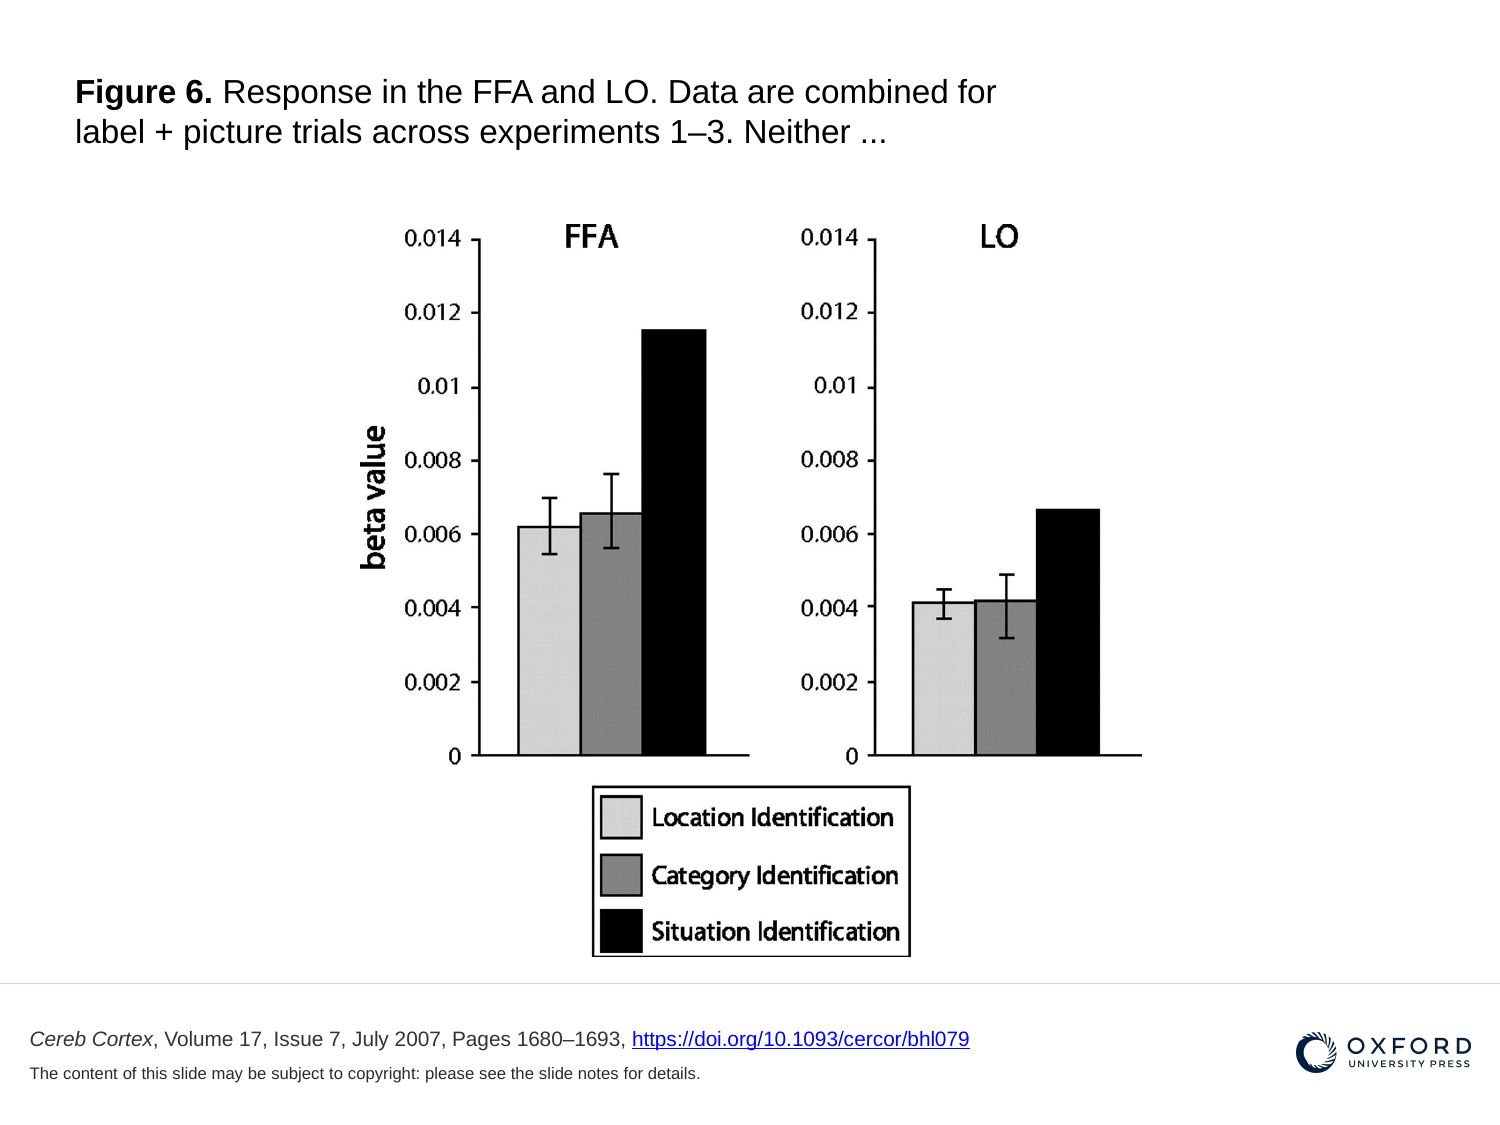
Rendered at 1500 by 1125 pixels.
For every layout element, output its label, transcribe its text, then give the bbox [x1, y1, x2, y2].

picture [1296, 1032, 1471, 1073]
footer Cereb Cortex, Volume 17, Issue 7, July 2007, Pages 1680–1693, https://doi.org/10.1093/cercor/bhl079 The content of this slide may be subject to copyright: please see the slide notes for details. [0, 983, 1260, 1125]
title Figure 6. Response in the FFA and LO. Data are combined for label + picture trials across experiments 1–3. Neither ... [75, 69, 1078, 171]
picture [360, 224, 1142, 957]
